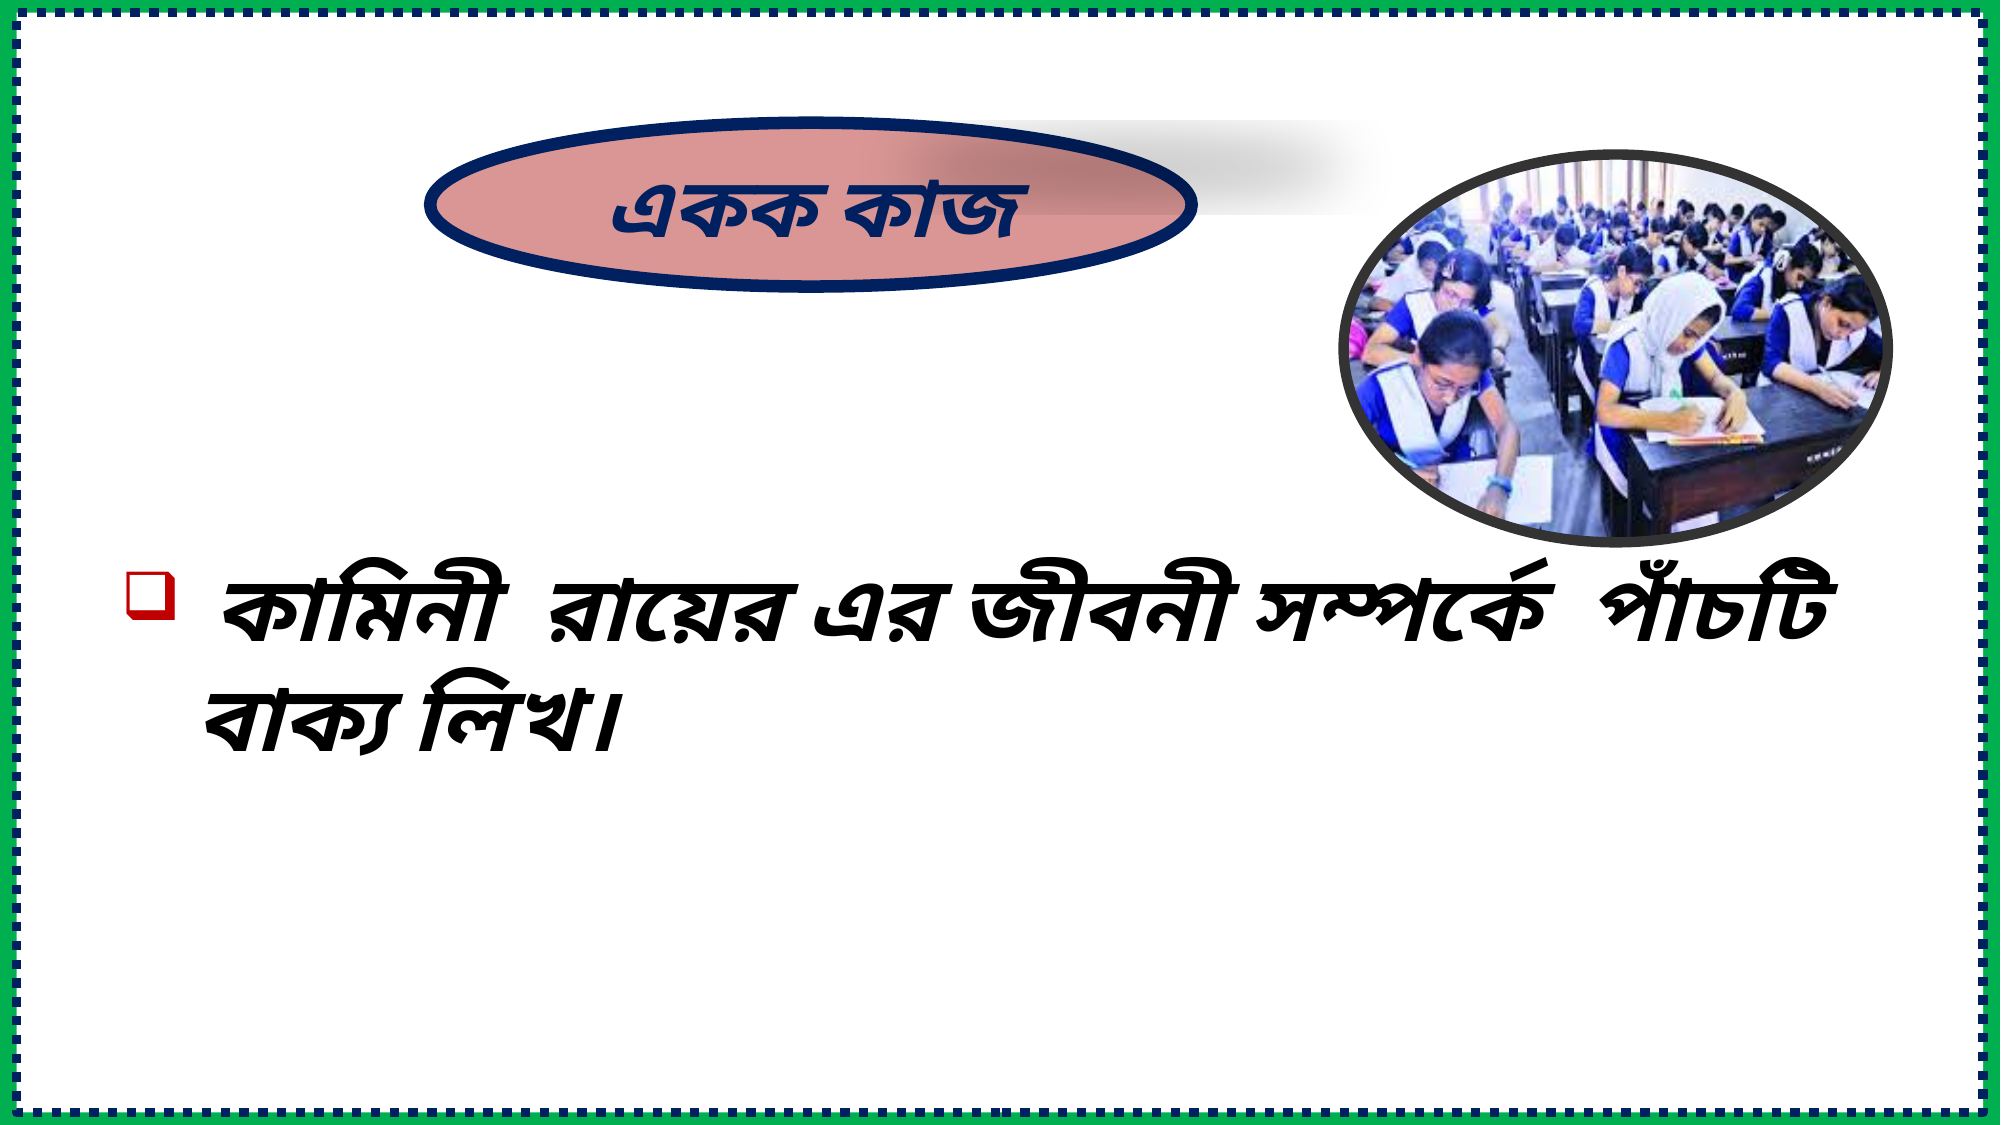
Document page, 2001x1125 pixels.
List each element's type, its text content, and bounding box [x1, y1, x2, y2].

text_box একক কাজ [428, 120, 1191, 289]
text_box কামিনী রায়ের এর জীবনী সম্পর্কে পাঁচটি বাক্য লিখ। [107, 542, 1878, 777]
picture [1343, 154, 1889, 543]
